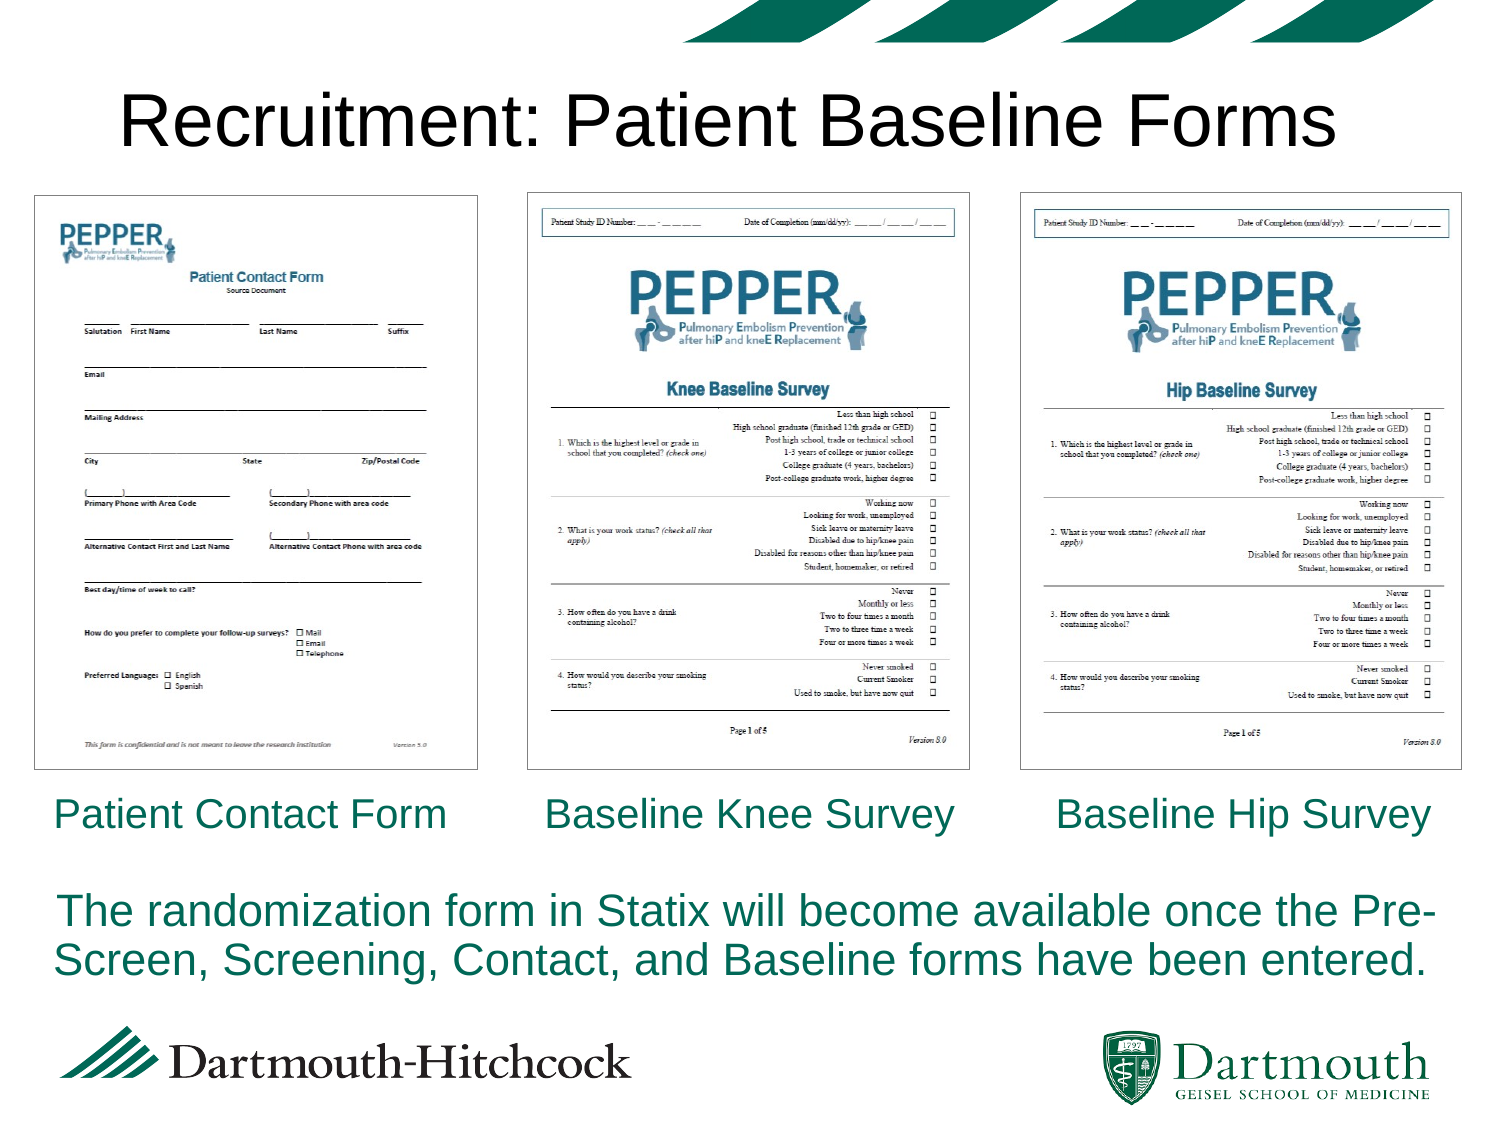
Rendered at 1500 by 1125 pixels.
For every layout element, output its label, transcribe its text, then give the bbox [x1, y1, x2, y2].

text_box Baseline Knee Survey [528, 784, 972, 880]
list Patient Contact Form [34, 784, 478, 880]
text_box Baseline Hip Survey [1022, 784, 1466, 898]
text_box The randomization form in Statix will become available once the Pre-Screen, Screening, Contact, and Baseline forms have been entered. [34, 880, 1461, 1036]
title Recruitment: Patient Baseline Forms [103, 74, 1461, 249]
picture [0, 0, 1500, 1125]
